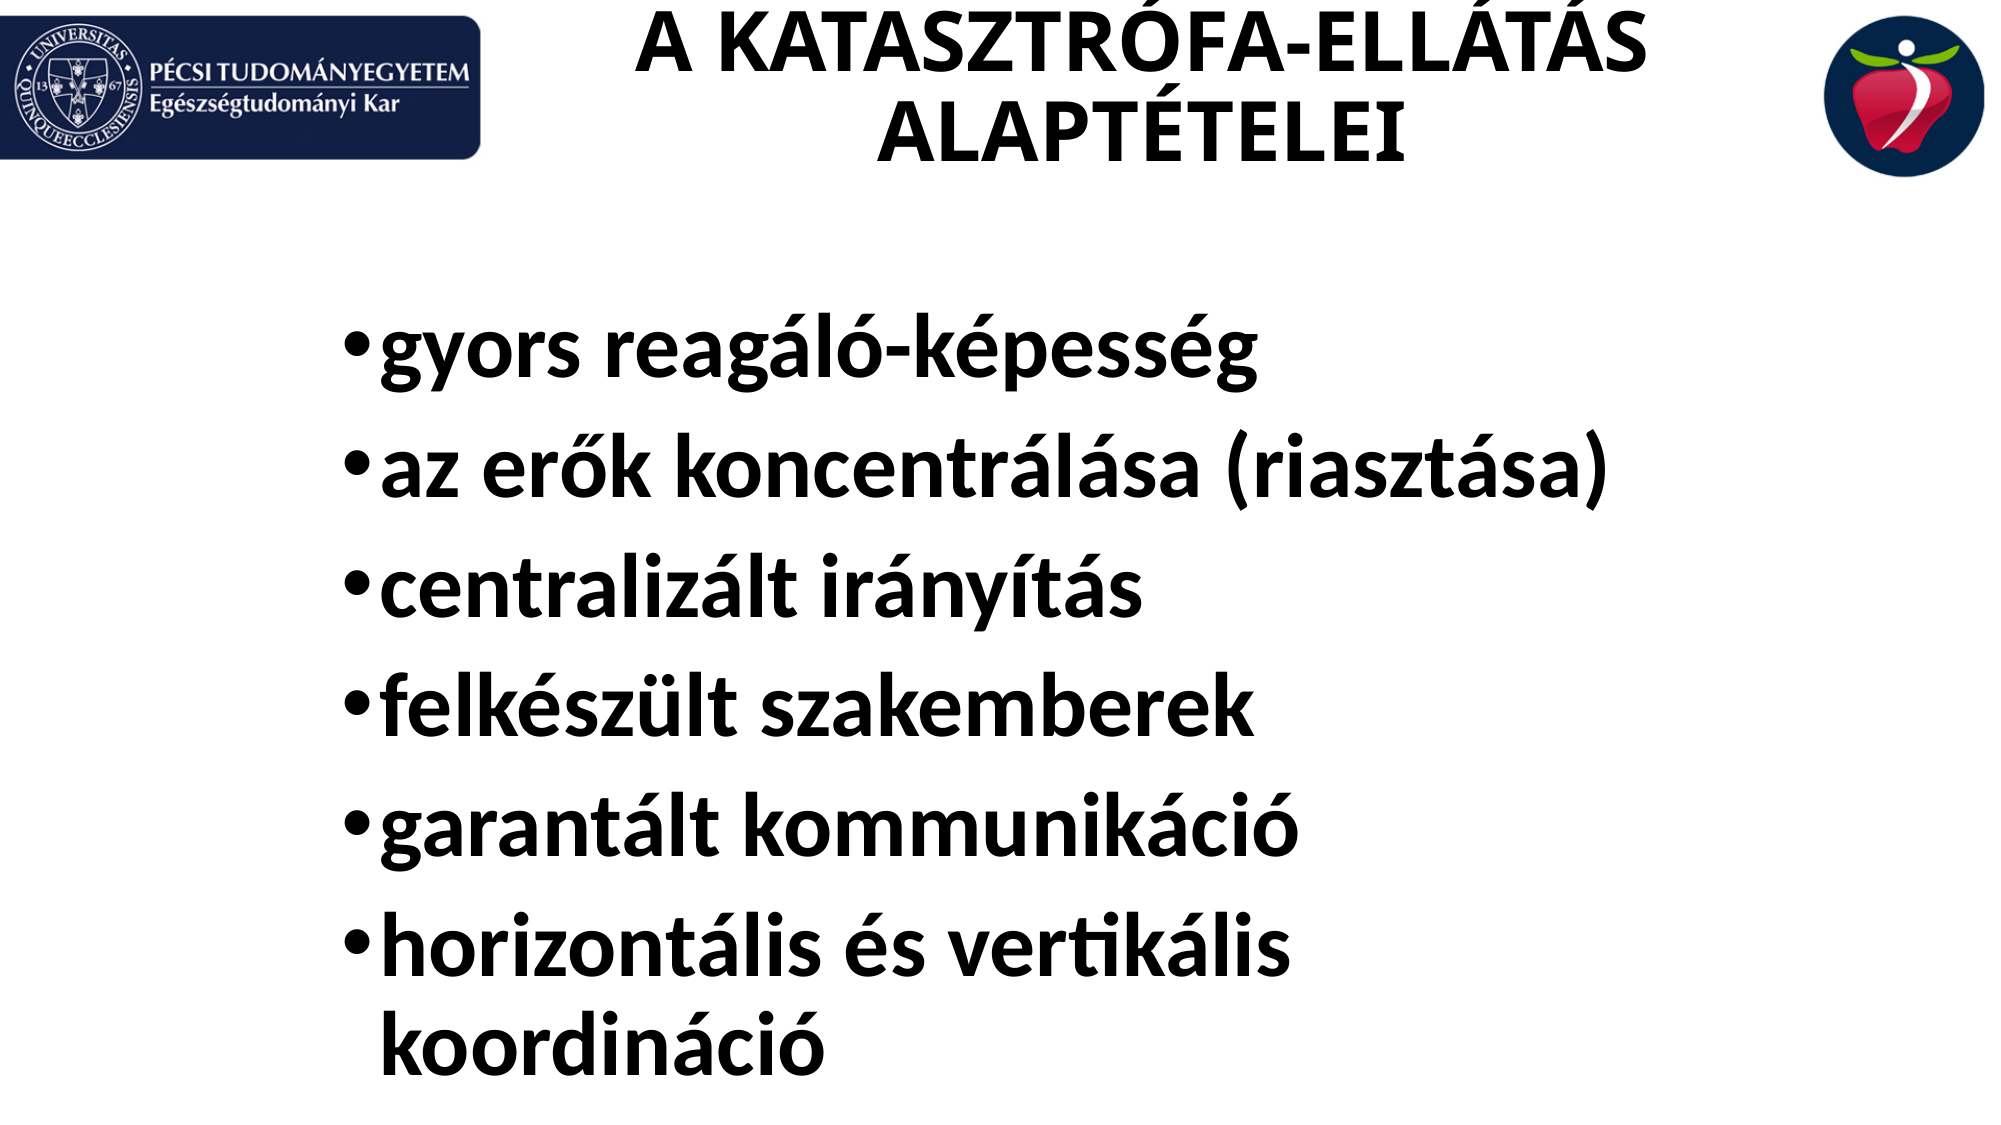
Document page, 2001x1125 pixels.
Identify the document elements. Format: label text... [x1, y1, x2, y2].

picture [0, 0, 2001, 1125]
title A KATASZTRÓFA-ELLÁTÁS ALAPTÉTELEI [487, 18, 1797, 161]
list gyors reagáló-képesség az erők koncentrálása (riasztása) centralizált irányítás felkészült szakemberek garantált kommunikáció horizontális és vertikális koordináció [326, 290, 1677, 1034]
